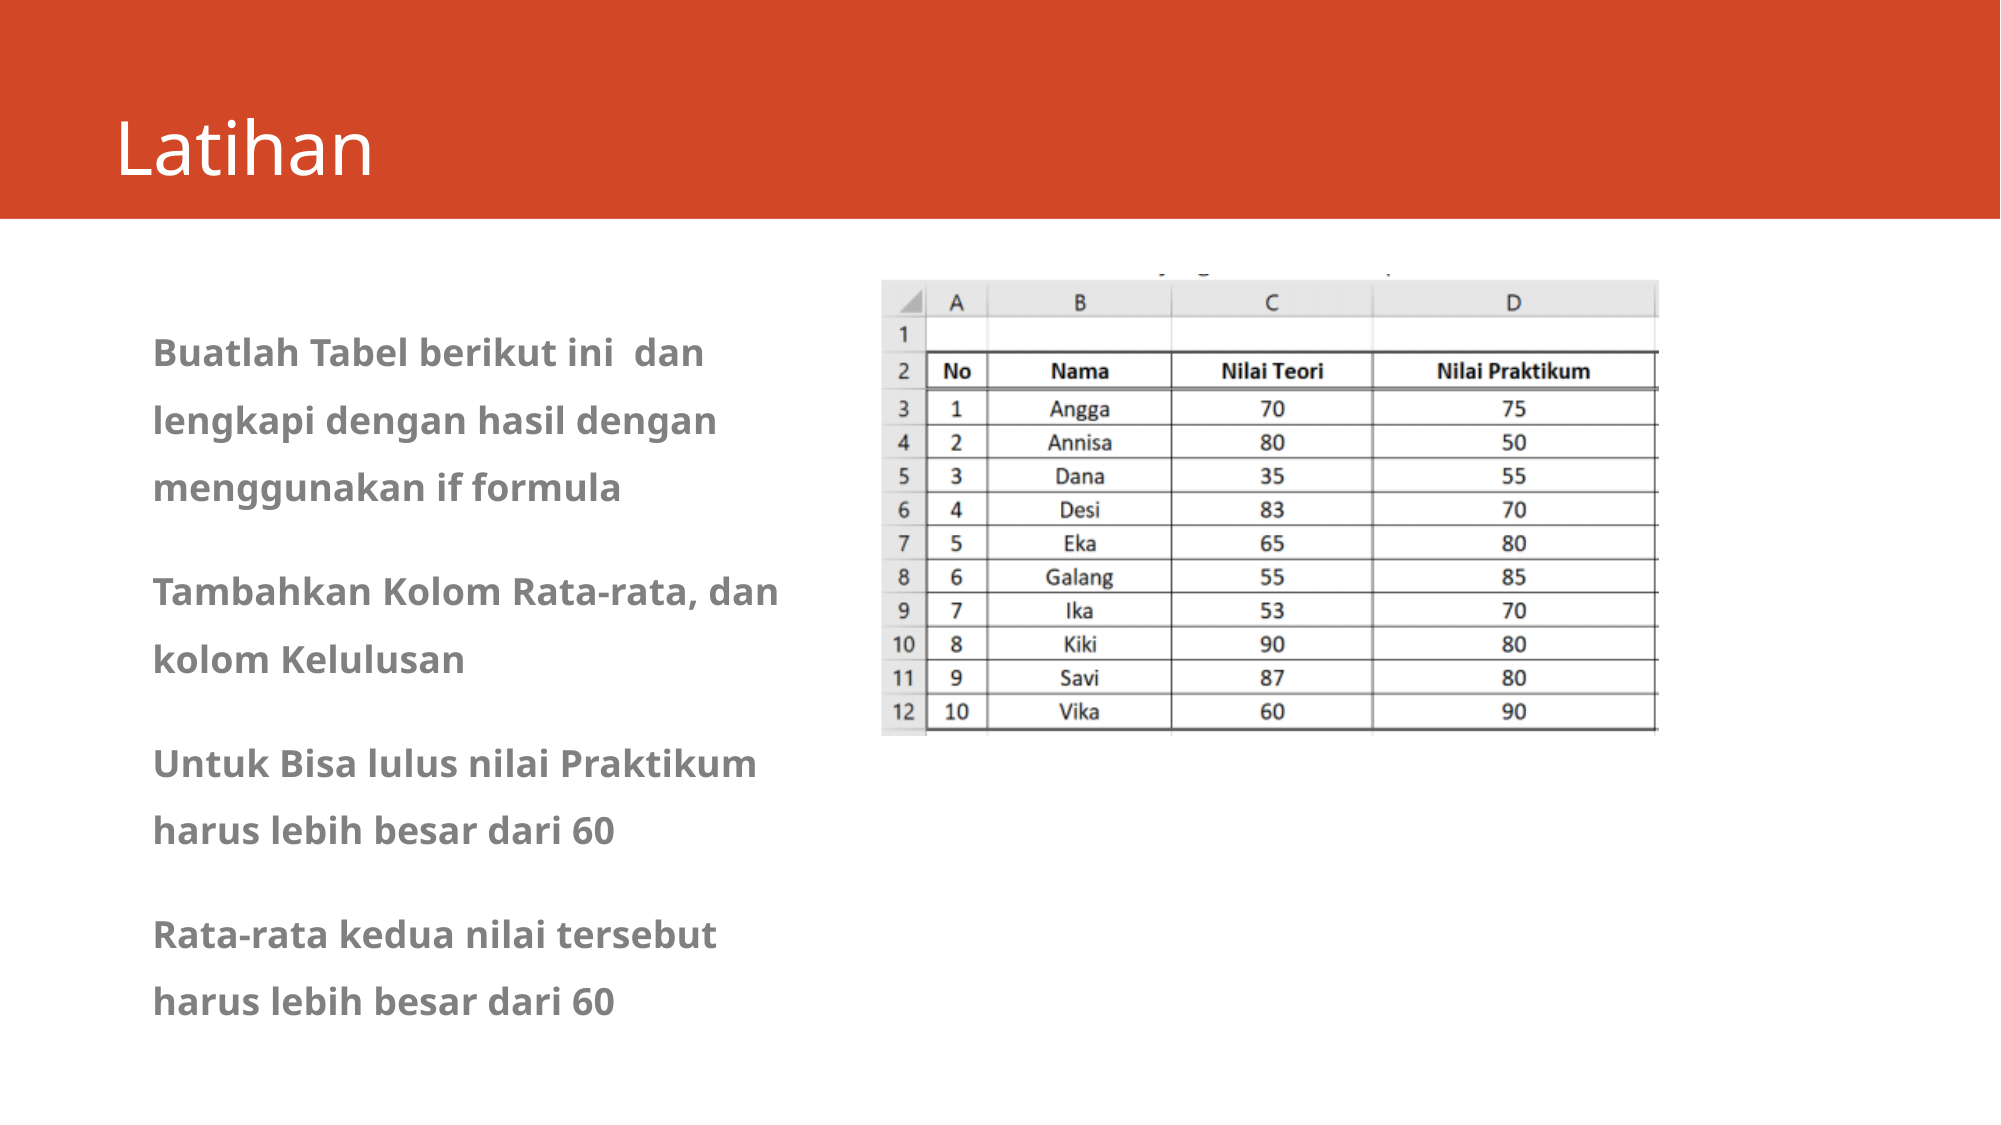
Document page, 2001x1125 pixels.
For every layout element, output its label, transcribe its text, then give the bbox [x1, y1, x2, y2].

title Latihan [99, 0, 1863, 199]
list Buatlah Tabel berikut ini dan lengkapi dengan hasil dengan menggunakan if formula Tambahkan Kolom Rata-rata, dan kolom Kelulusan Untuk Bisa lulus nilai Praktikum harus lebih besar dari 60 Rata-rata kedua nilai tersebut harus lebih besar dari 60 [137, 299, 827, 820]
picture [877, 274, 1659, 736]
